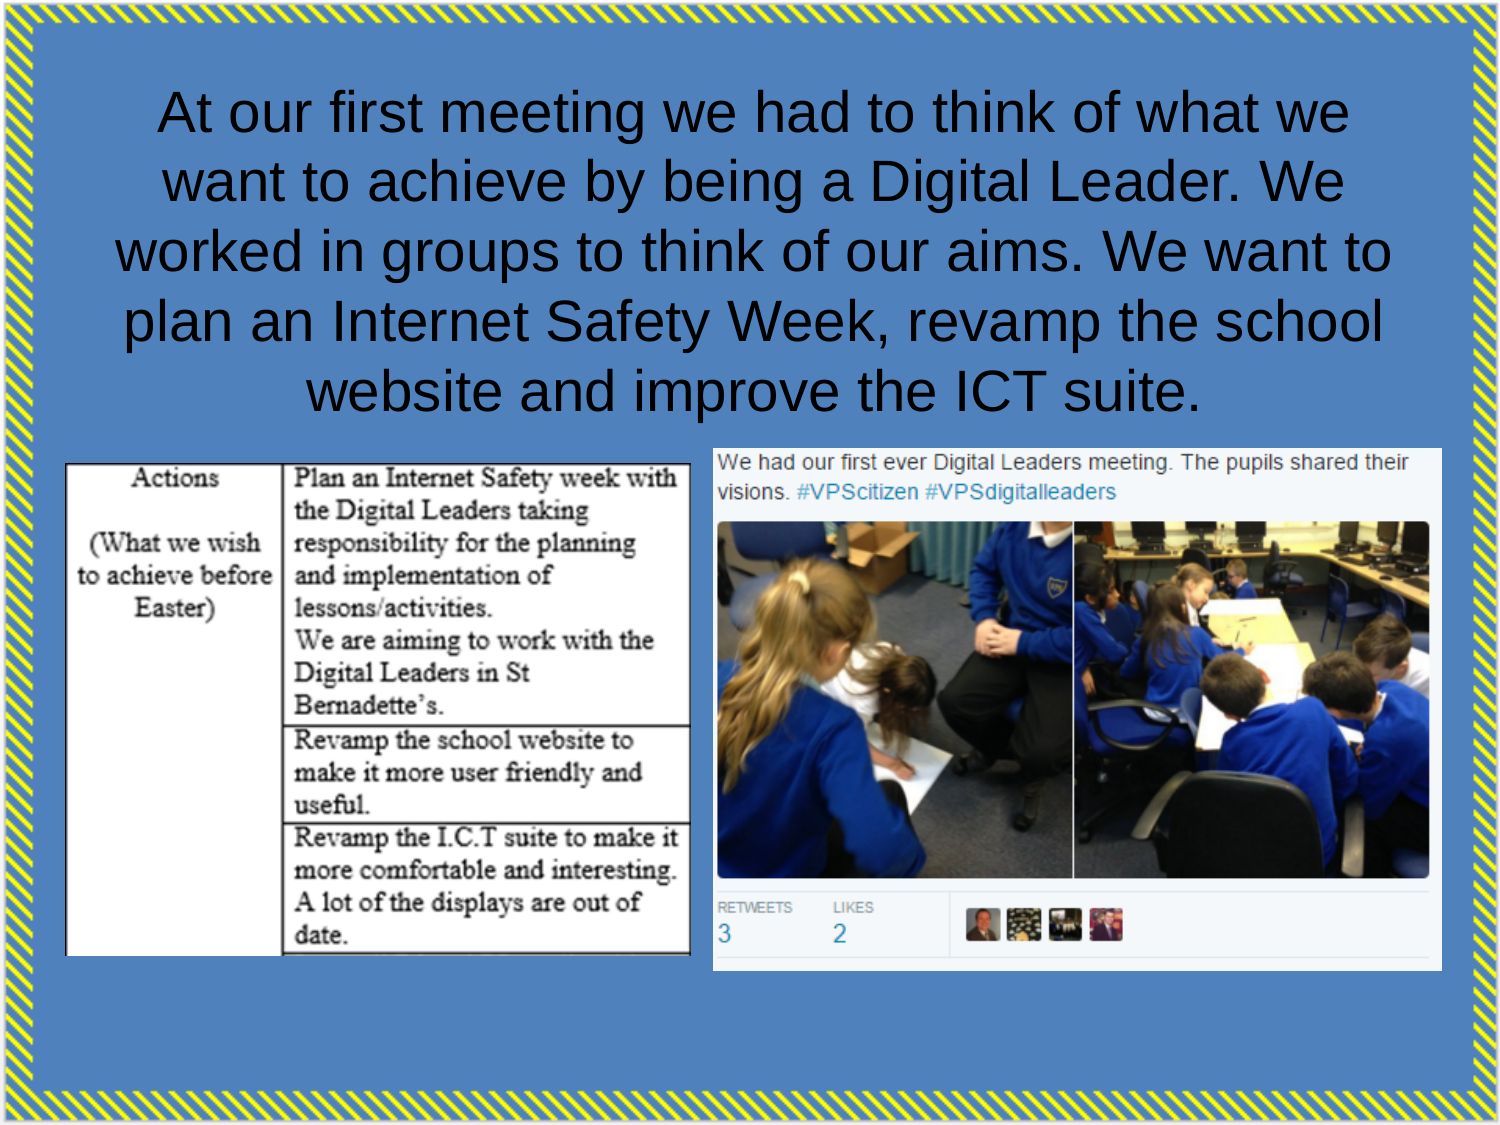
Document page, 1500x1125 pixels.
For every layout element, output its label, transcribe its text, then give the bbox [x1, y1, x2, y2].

picture [0, 0, 1500, 1125]
list At our first meeting we had to think of what we want to achieve by being a Digital Leader. We worked in groups to think of our aims. We want to plan an Internet Safety Week, revamp the school website and improve the ICT suite. [80, 66, 1431, 809]
